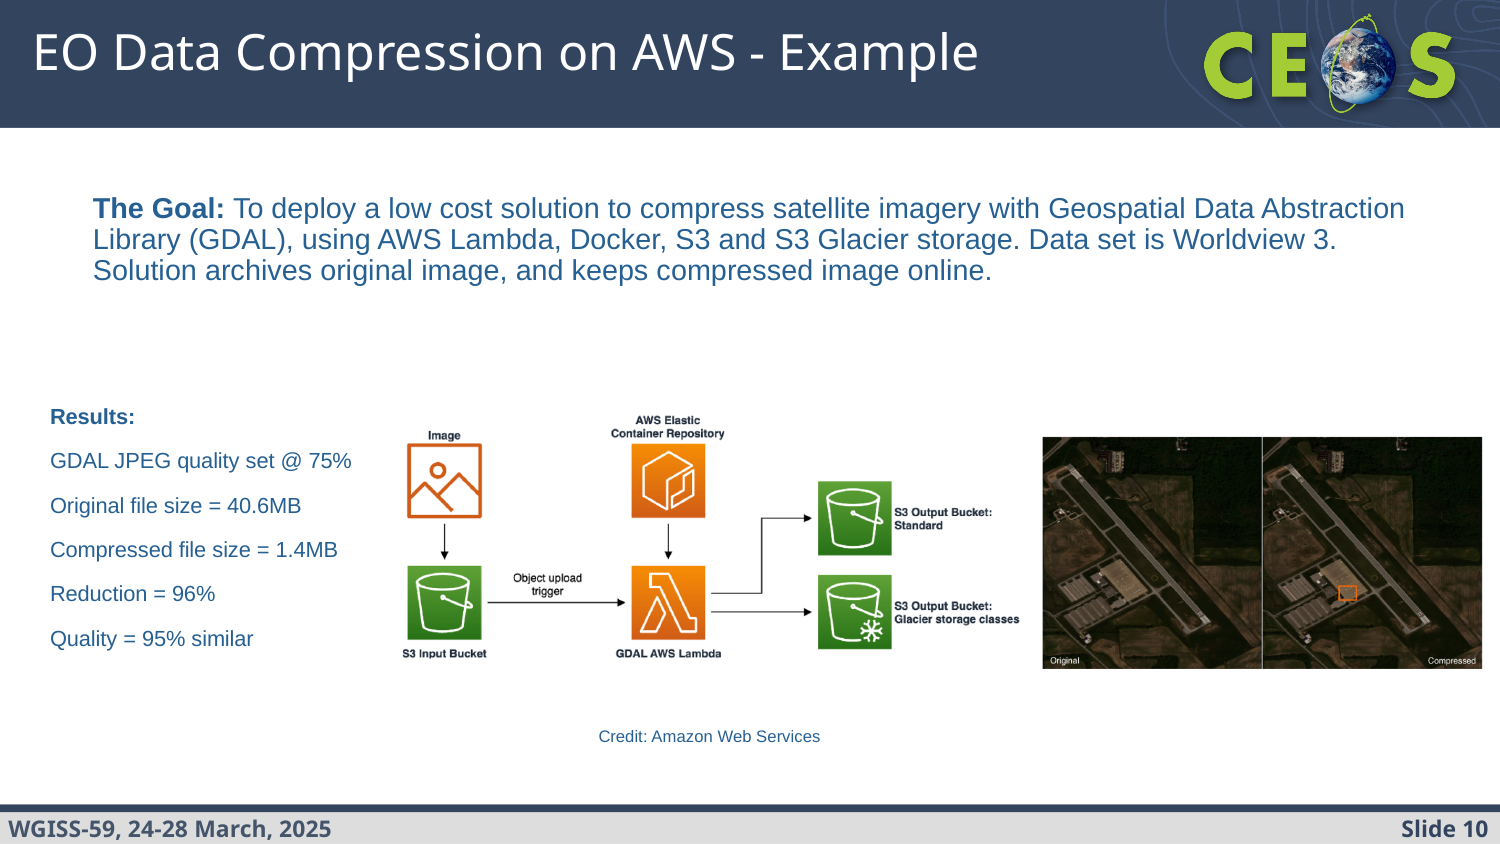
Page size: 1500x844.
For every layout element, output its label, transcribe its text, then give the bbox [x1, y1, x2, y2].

picture [382, 396, 1483, 669]
picture [1204, 13, 1455, 113]
text_box Results: GDAL JPEG quality set @ 75% Original file size = 40.6MB Compressed file size = 1.4MB Reduction = 96% Quality = 95% similar [34, 397, 380, 659]
text_box Credit: Amazon Web Services [583, 718, 841, 754]
text_box The Goal: To deploy a low cost solution to compress satellite imagery with Geospatial Data Abstraction Library (GDAL), using AWS Lambda, Docker, S3 and S3 Glacier storage. Data set is Worldview 3. Solution archives original image, and keeps compressed image online. [77, 186, 1423, 297]
title EO Data Compression on AWS - Example [21, 21, 1177, 118]
